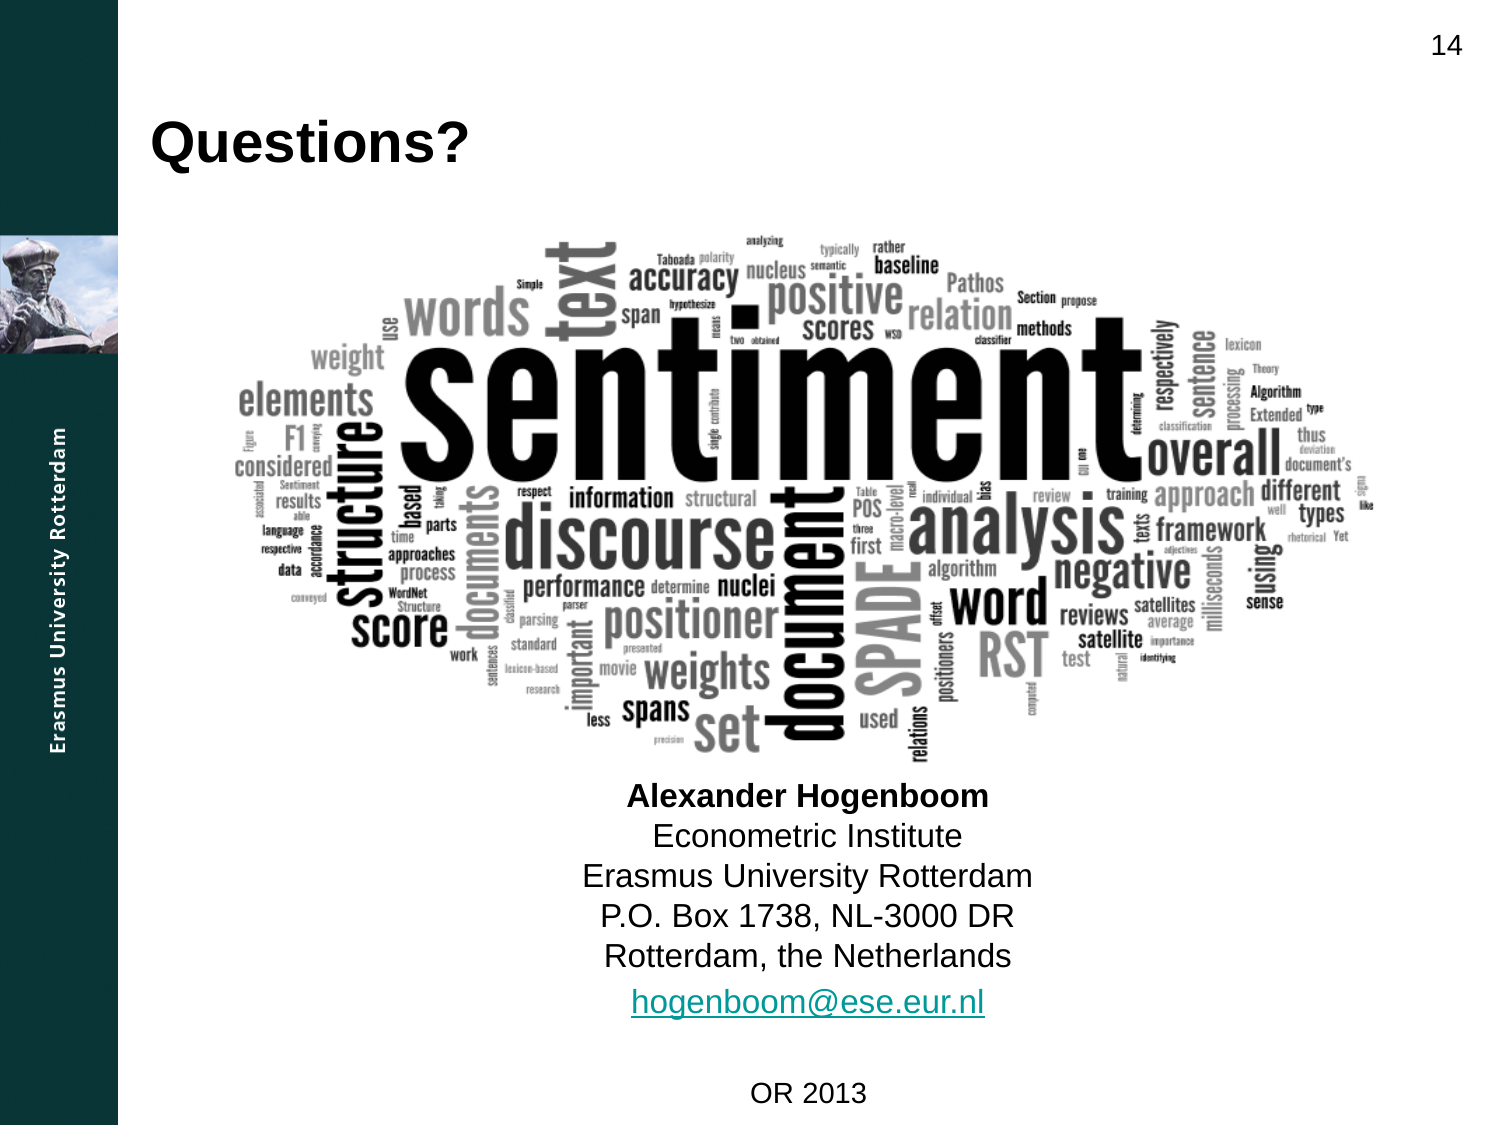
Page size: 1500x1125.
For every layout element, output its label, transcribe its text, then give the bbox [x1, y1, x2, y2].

picture [0, 0, 118, 1125]
slide_number 14 [1375, 18, 1479, 98]
picture [229, 231, 1377, 764]
footer OR 2013 [128, 1066, 1489, 1103]
title Questions? [135, 44, 1426, 231]
list Alexander Hogenboom Econometric Institute Erasmus University Rotterdam P.O. Box 1738, NL-3000 DR Rotterdam, the Netherlands hogenboom@ese.eur.nl [128, 231, 1488, 1048]
